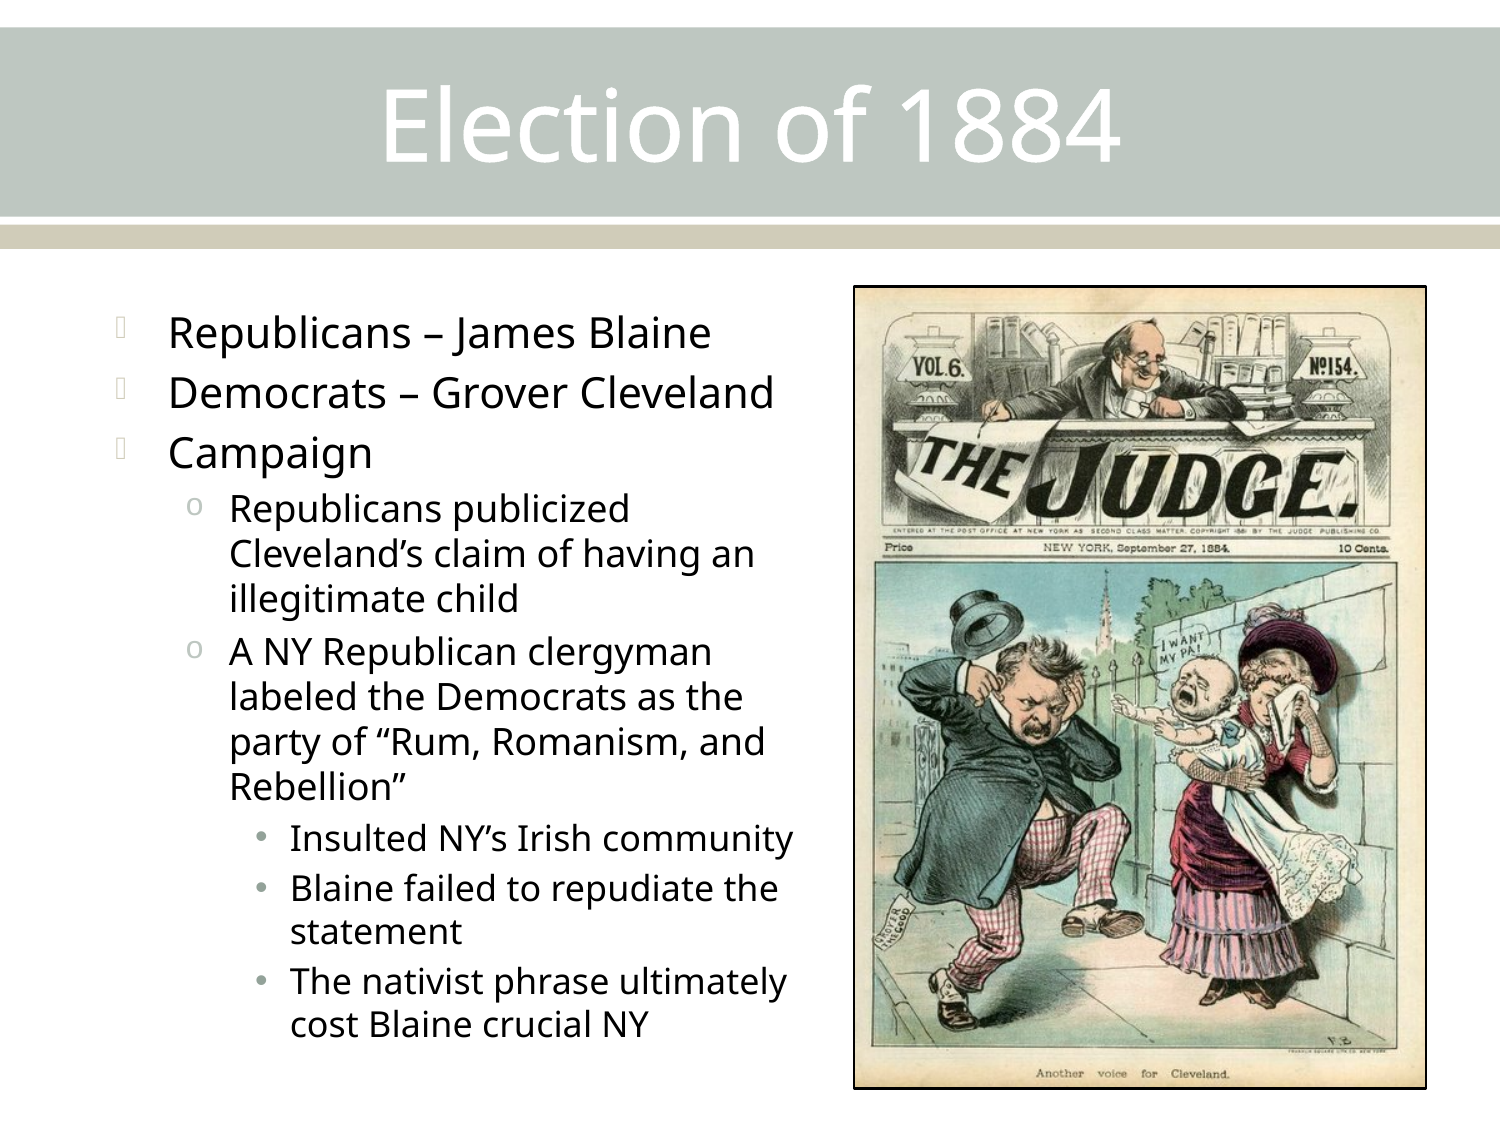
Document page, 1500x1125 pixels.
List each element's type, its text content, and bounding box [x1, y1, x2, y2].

title Election of 1884 [75, 29, 1425, 213]
picture [854, 287, 1426, 1088]
list Republicans – James Blaine Democrats – Grover Cleveland Campaign Republicans publicized Cleveland’s claim of having an illegitimate child A NY Republican clergyman labeled the Democrats as the party of “Rum, Romanism, and Rebellion” Insulted NY’s Irish community Blaine failed to repudiate the statement The nativist phrase ultimately cost Blaine crucial NY [100, 287, 813, 1075]
